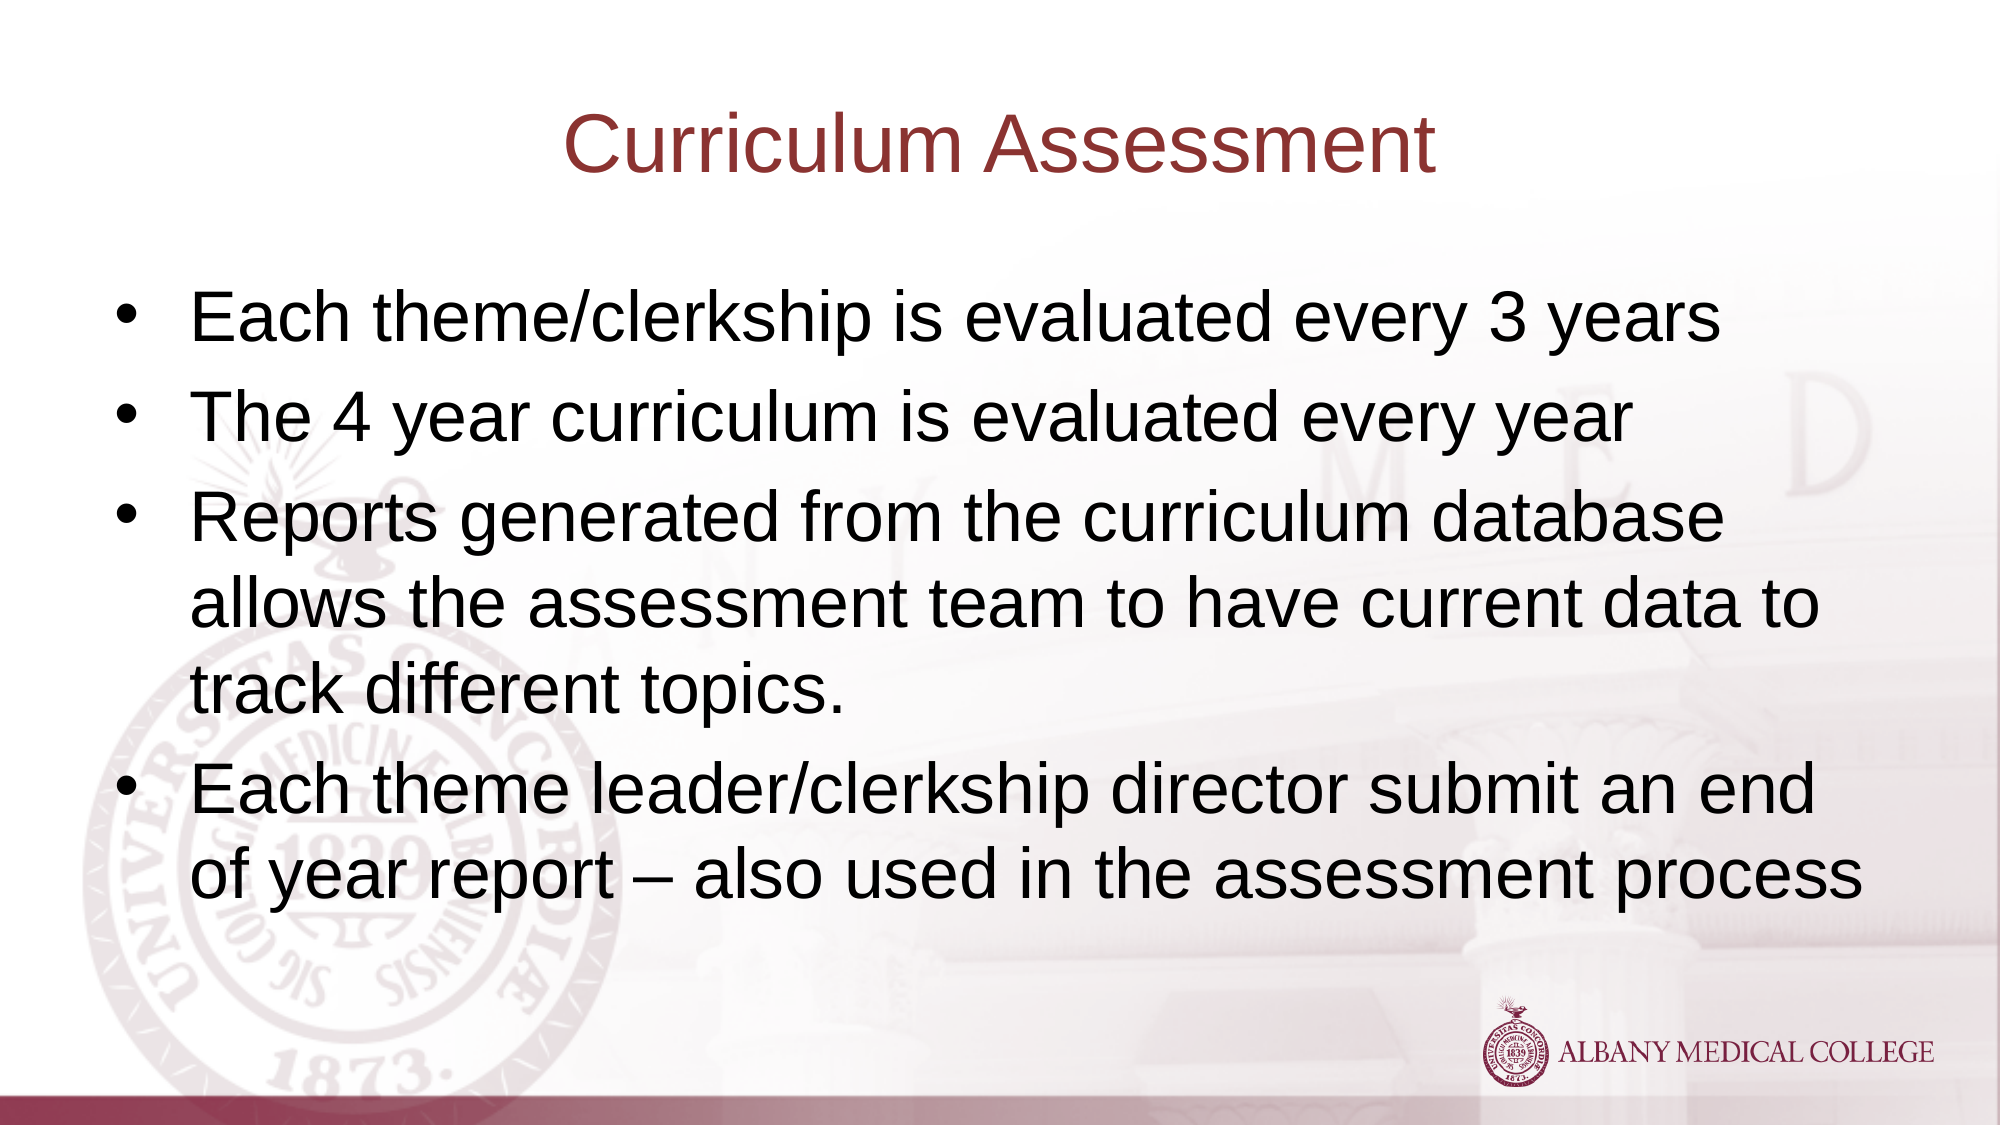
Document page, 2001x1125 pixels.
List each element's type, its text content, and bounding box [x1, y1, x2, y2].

title Curriculum Assessment [99, 45, 1900, 233]
picture [0, 0, 2000, 1125]
list Each theme/clerkship is evaluated every 3 years The 4 year curriculum is evaluated every year Reports generated from the curriculum database allows the assessment team to have current data to track different topics. Each theme leader/clerkship director submit an end of year report – also used in the assessment process [99, 262, 1900, 1005]
